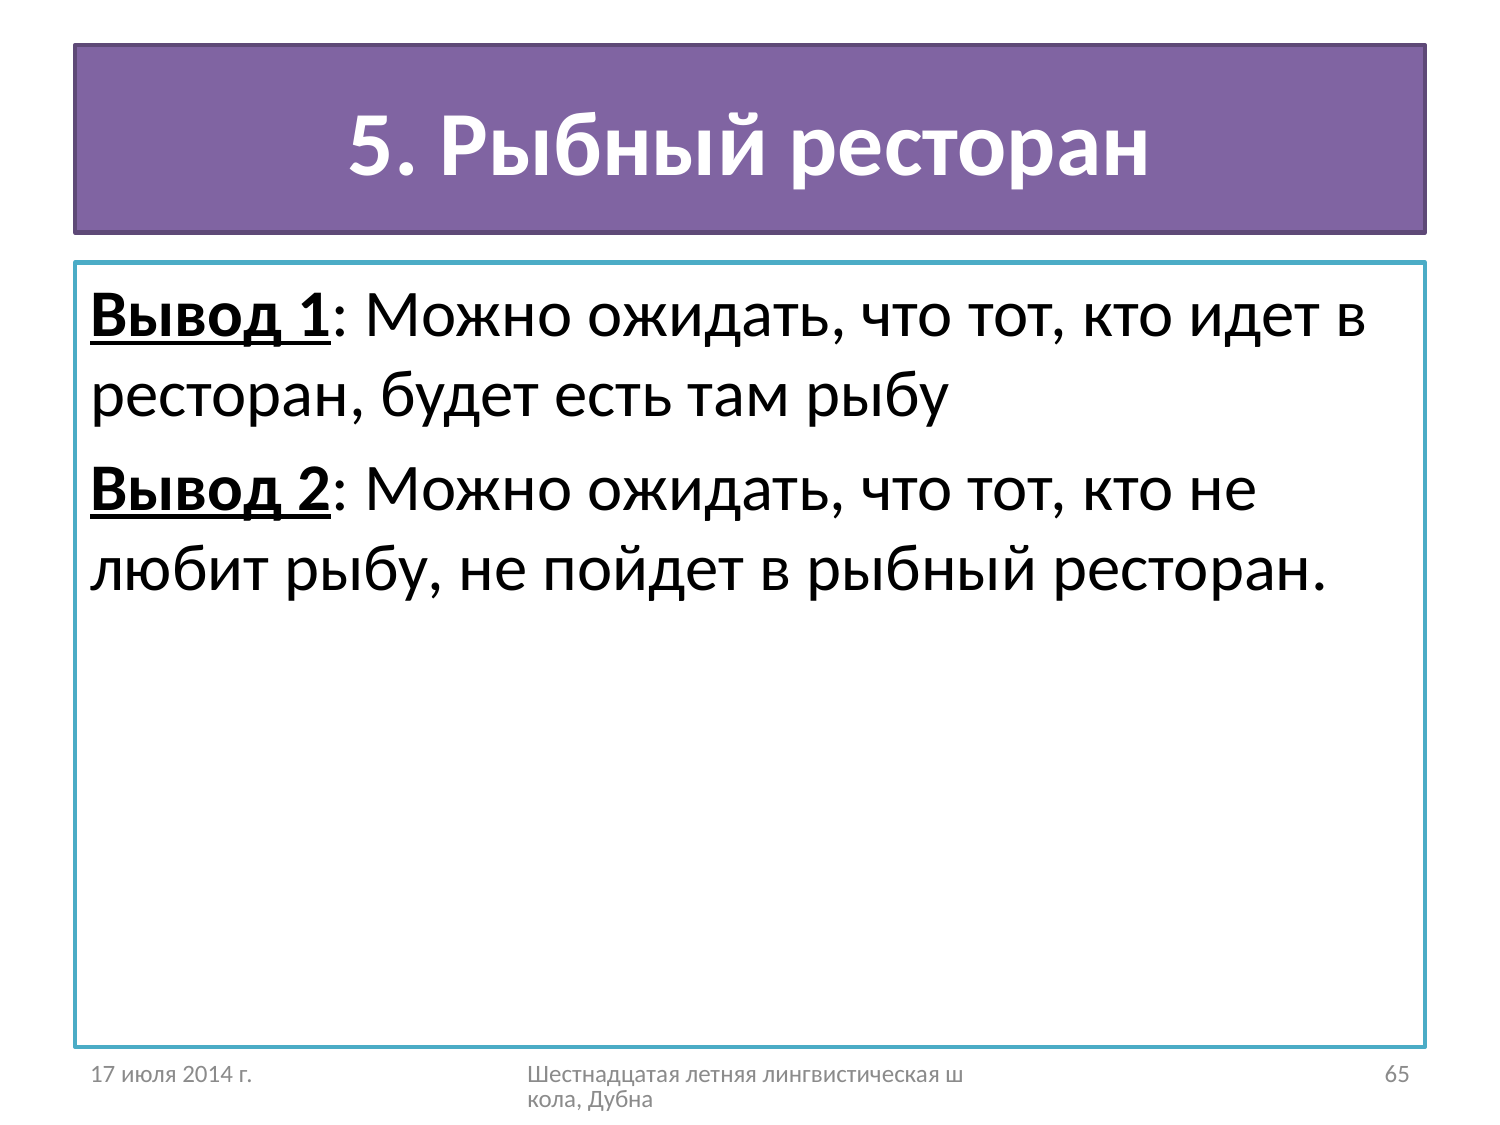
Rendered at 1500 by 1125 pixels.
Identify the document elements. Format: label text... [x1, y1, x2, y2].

slide_number 65 [1074, 1042, 1425, 1103]
footer Шестнадцатая летняя лингвистическая школа, Дубна [512, 1042, 988, 1103]
slide_number 17 июля 2014 г. [75, 1042, 425, 1103]
title 5. Рыбный ресторан [73, 43, 1427, 235]
list Вывод 1: Можно ожидать, что тот, кто идет в ресторан, будет есть там рыбу Вывод 2: Можно ожидать, что тот, кто не любит рыбу, не пойдет в рыбный ресторан. [73, 260, 1427, 1049]
